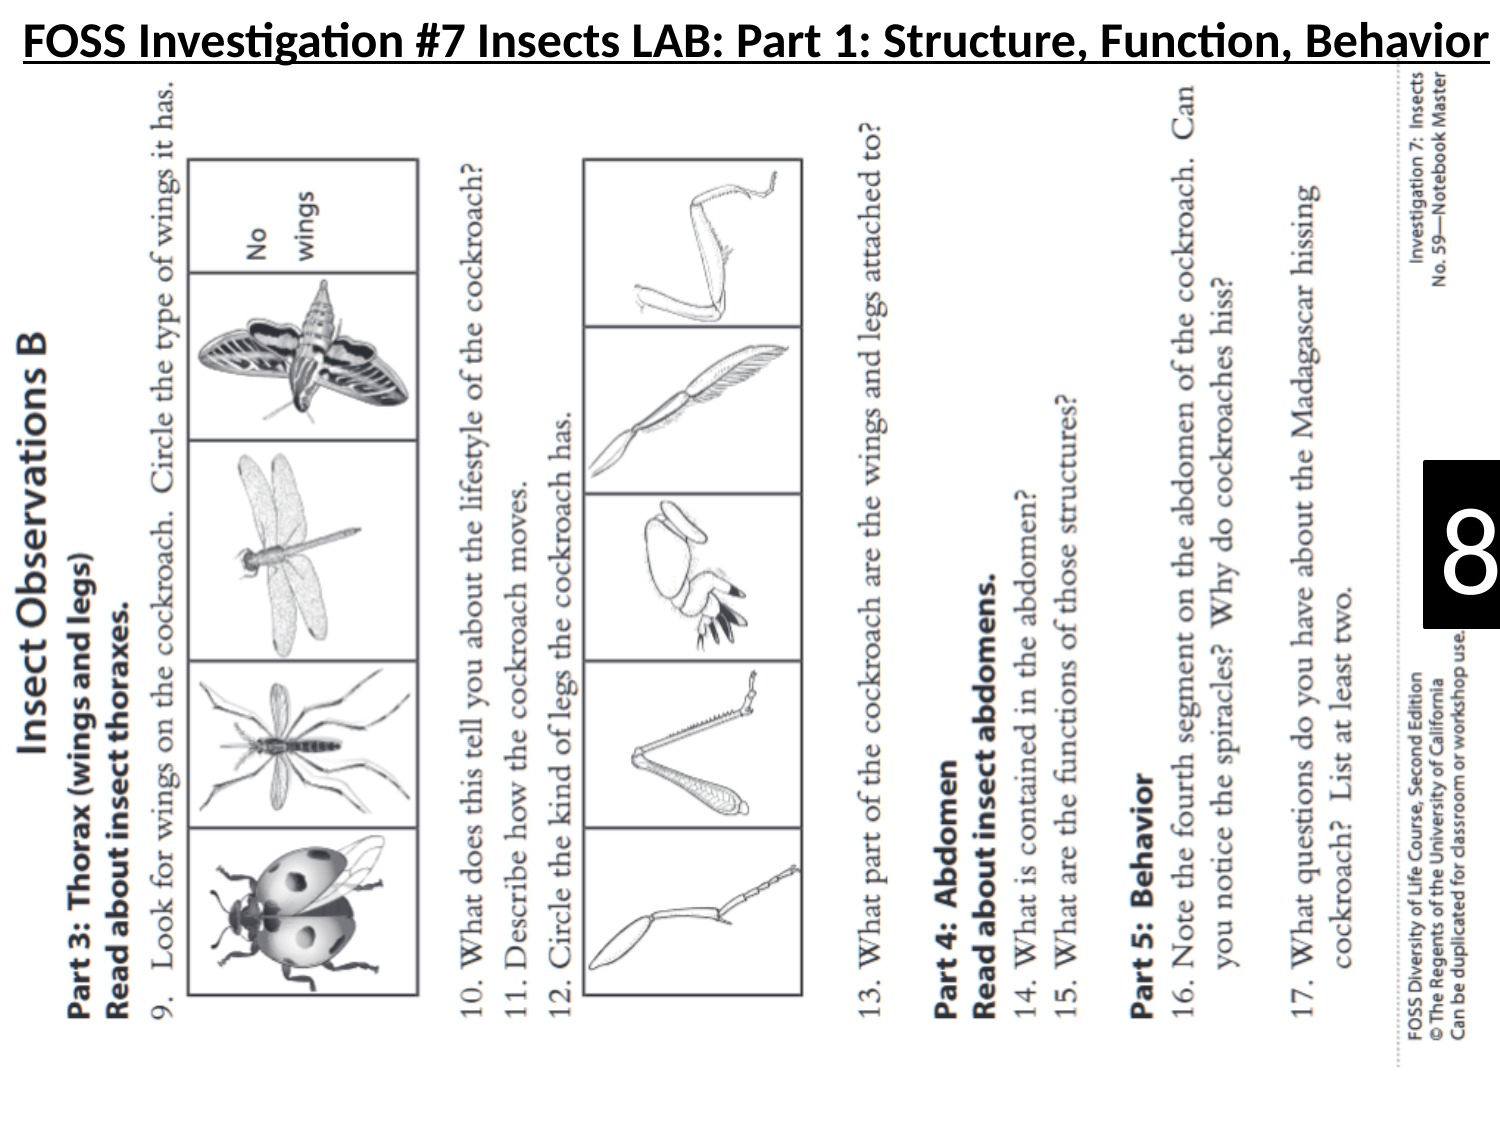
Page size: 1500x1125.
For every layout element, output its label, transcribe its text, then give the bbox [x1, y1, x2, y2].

picture [0, 58, 1500, 1067]
text_box FOSS Investigation #7 Insects LAB: Part 1: Structure, Function, Behavior [8, 0, 1500, 57]
